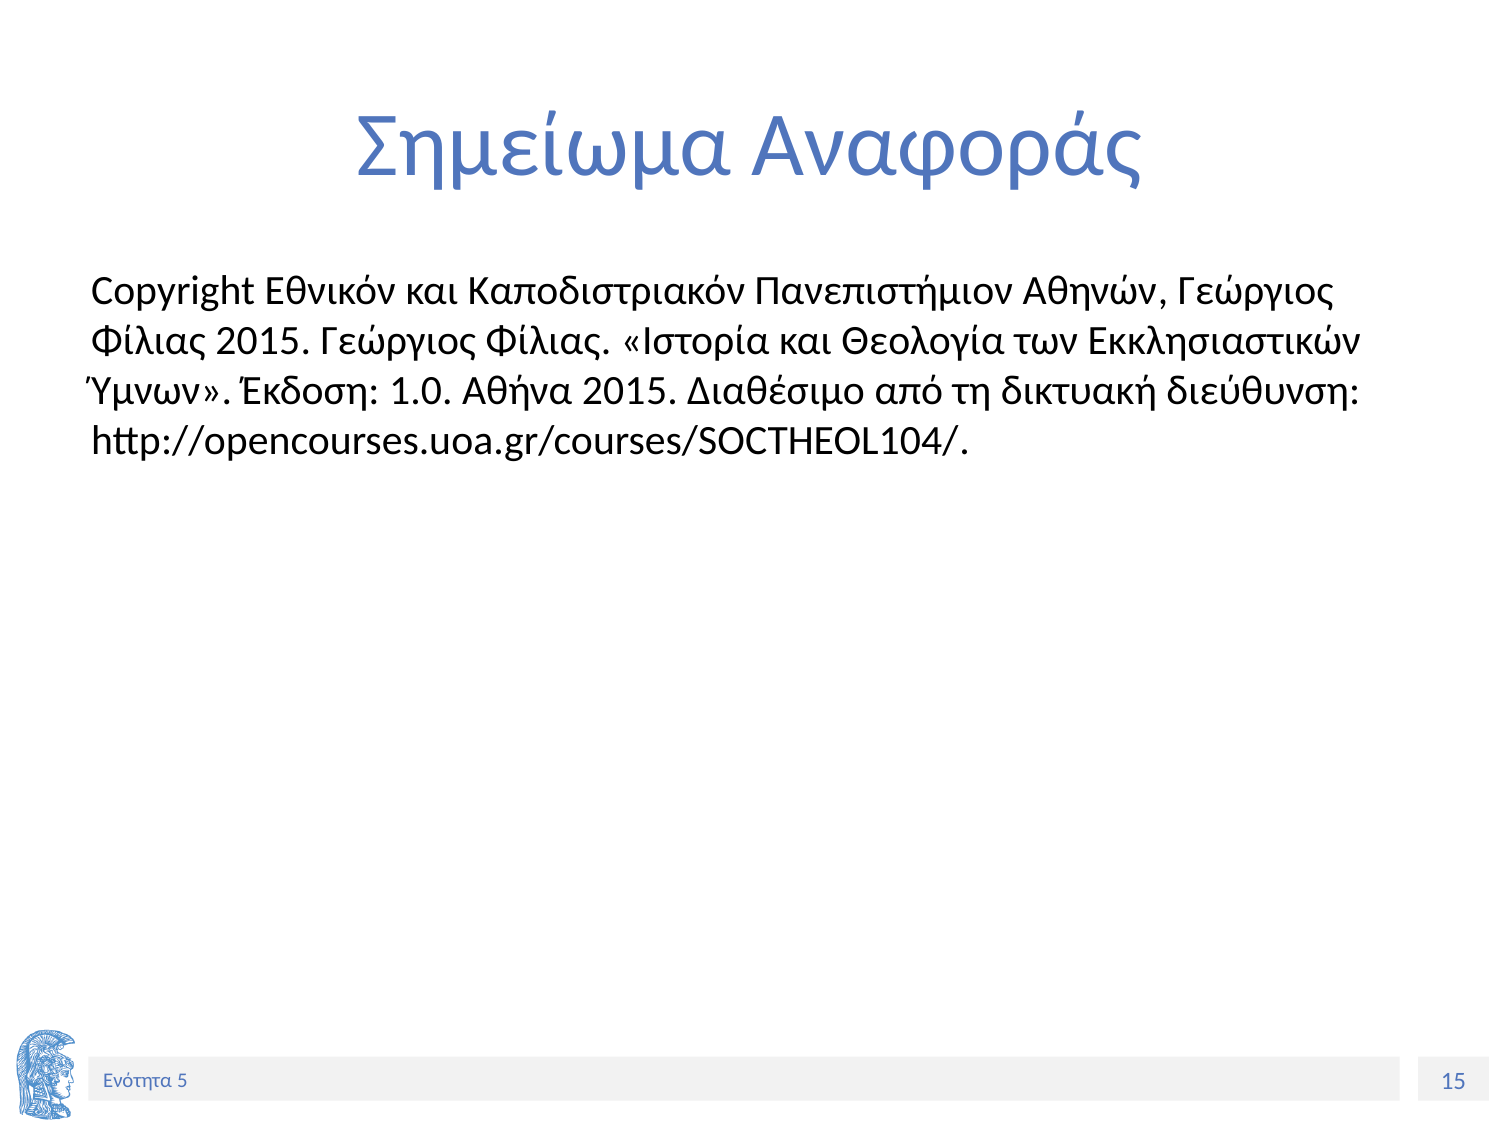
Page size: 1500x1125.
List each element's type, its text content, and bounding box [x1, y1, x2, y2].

title Σημείωμα Αναφοράς [75, 45, 1425, 233]
picture [9, 1026, 81, 1120]
list Copyright Εθνικόν και Καποδιστριακόν Πανεπιστήμιον Αθηνών, Γεώργιος Φίλιας 2015. Γεώργιος Φίλιας. «Ιστορία και Θεολογία των Εκκλησιαστικών Ύμνων». Έκδοση: 1.0. Αθήνα 2015. Διαθέσιμο από τη δικτυακή διεύθυνση: http://opencourses.uoa.gr/courses/SOCTHEOL104/. [76, 255, 1427, 998]
